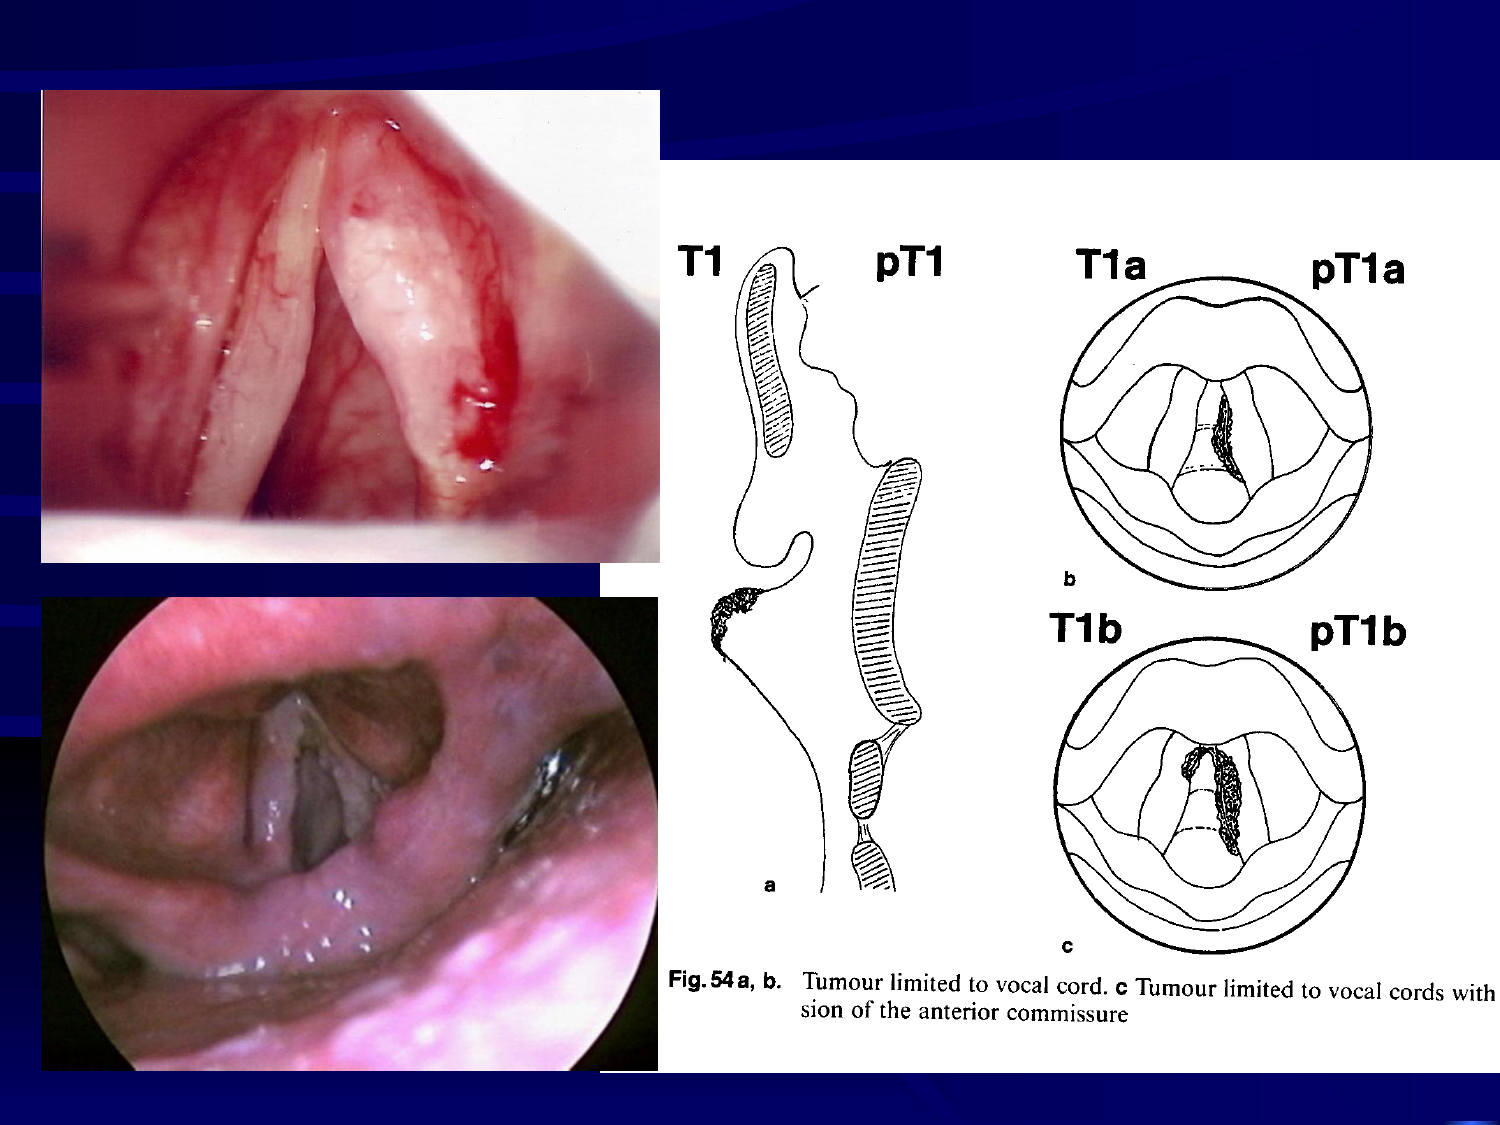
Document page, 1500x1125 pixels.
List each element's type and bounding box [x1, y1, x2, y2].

picture [40, 89, 1500, 1074]
